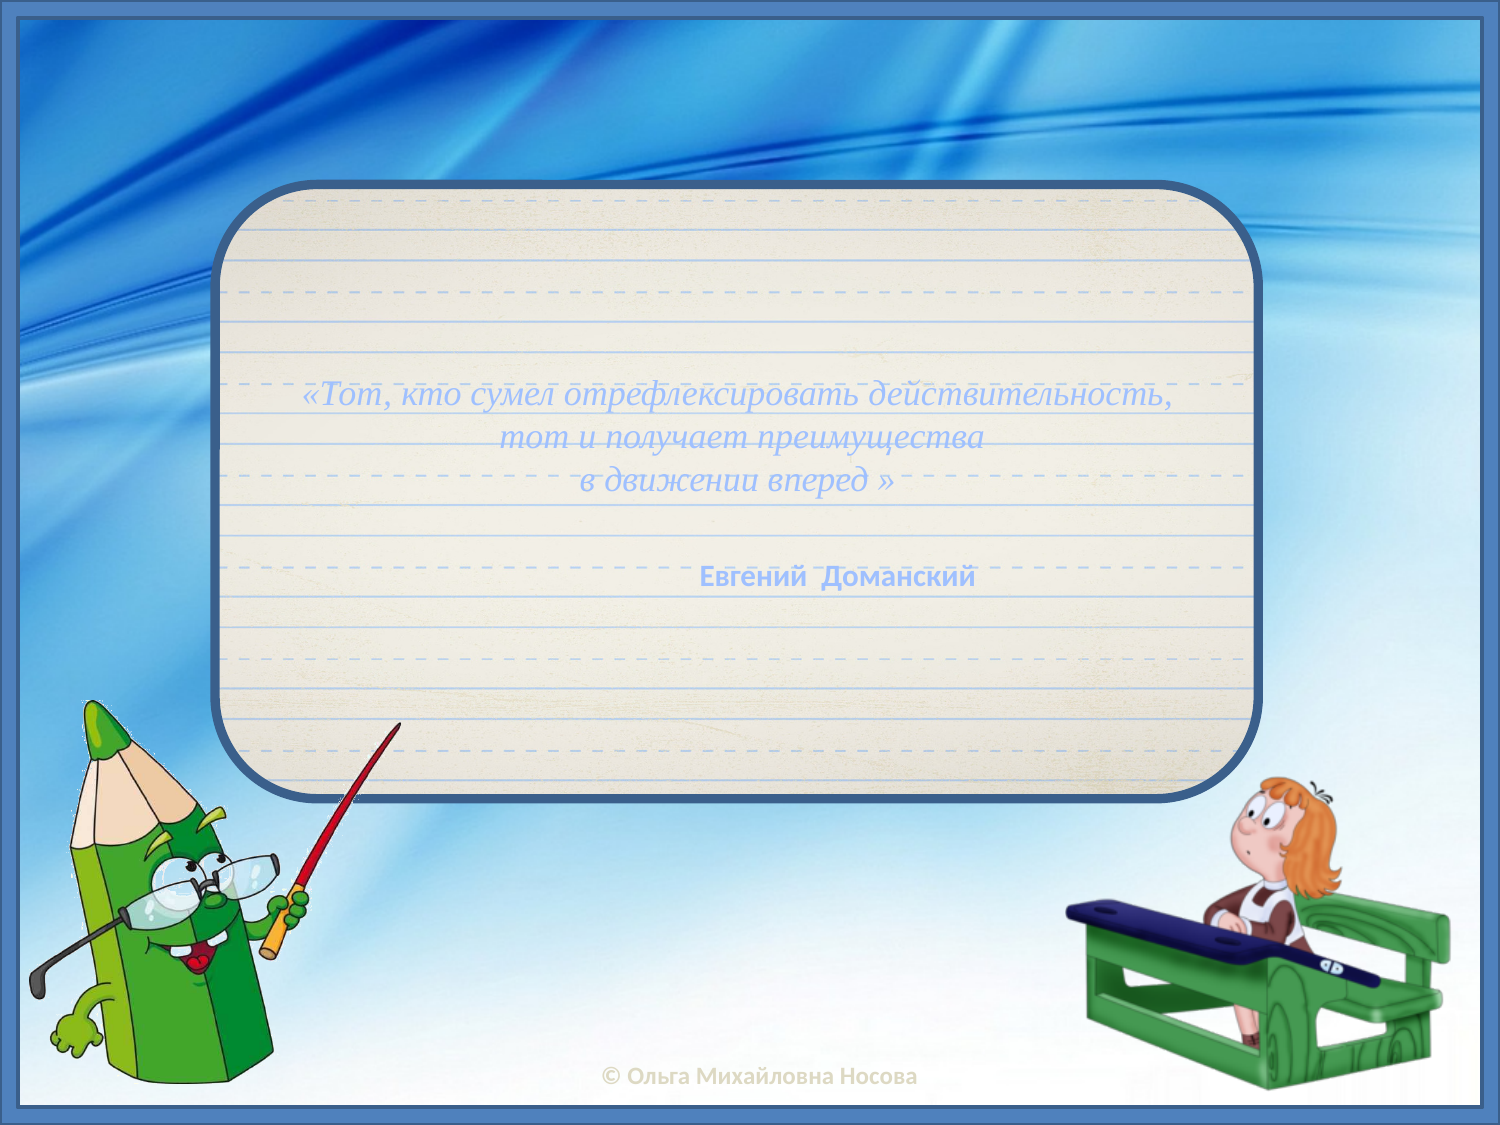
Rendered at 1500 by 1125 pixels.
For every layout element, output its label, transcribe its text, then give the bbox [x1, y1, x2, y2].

picture [220, 190, 1253, 361]
title «Тот, кто сумел отрефлексировать действительность, тот и получает преимущества в движении вперед » Евгений Доманский [100, 361, 1376, 603]
text_box [513, 41, 1483, 237]
picture [20, 20, 1480, 1105]
